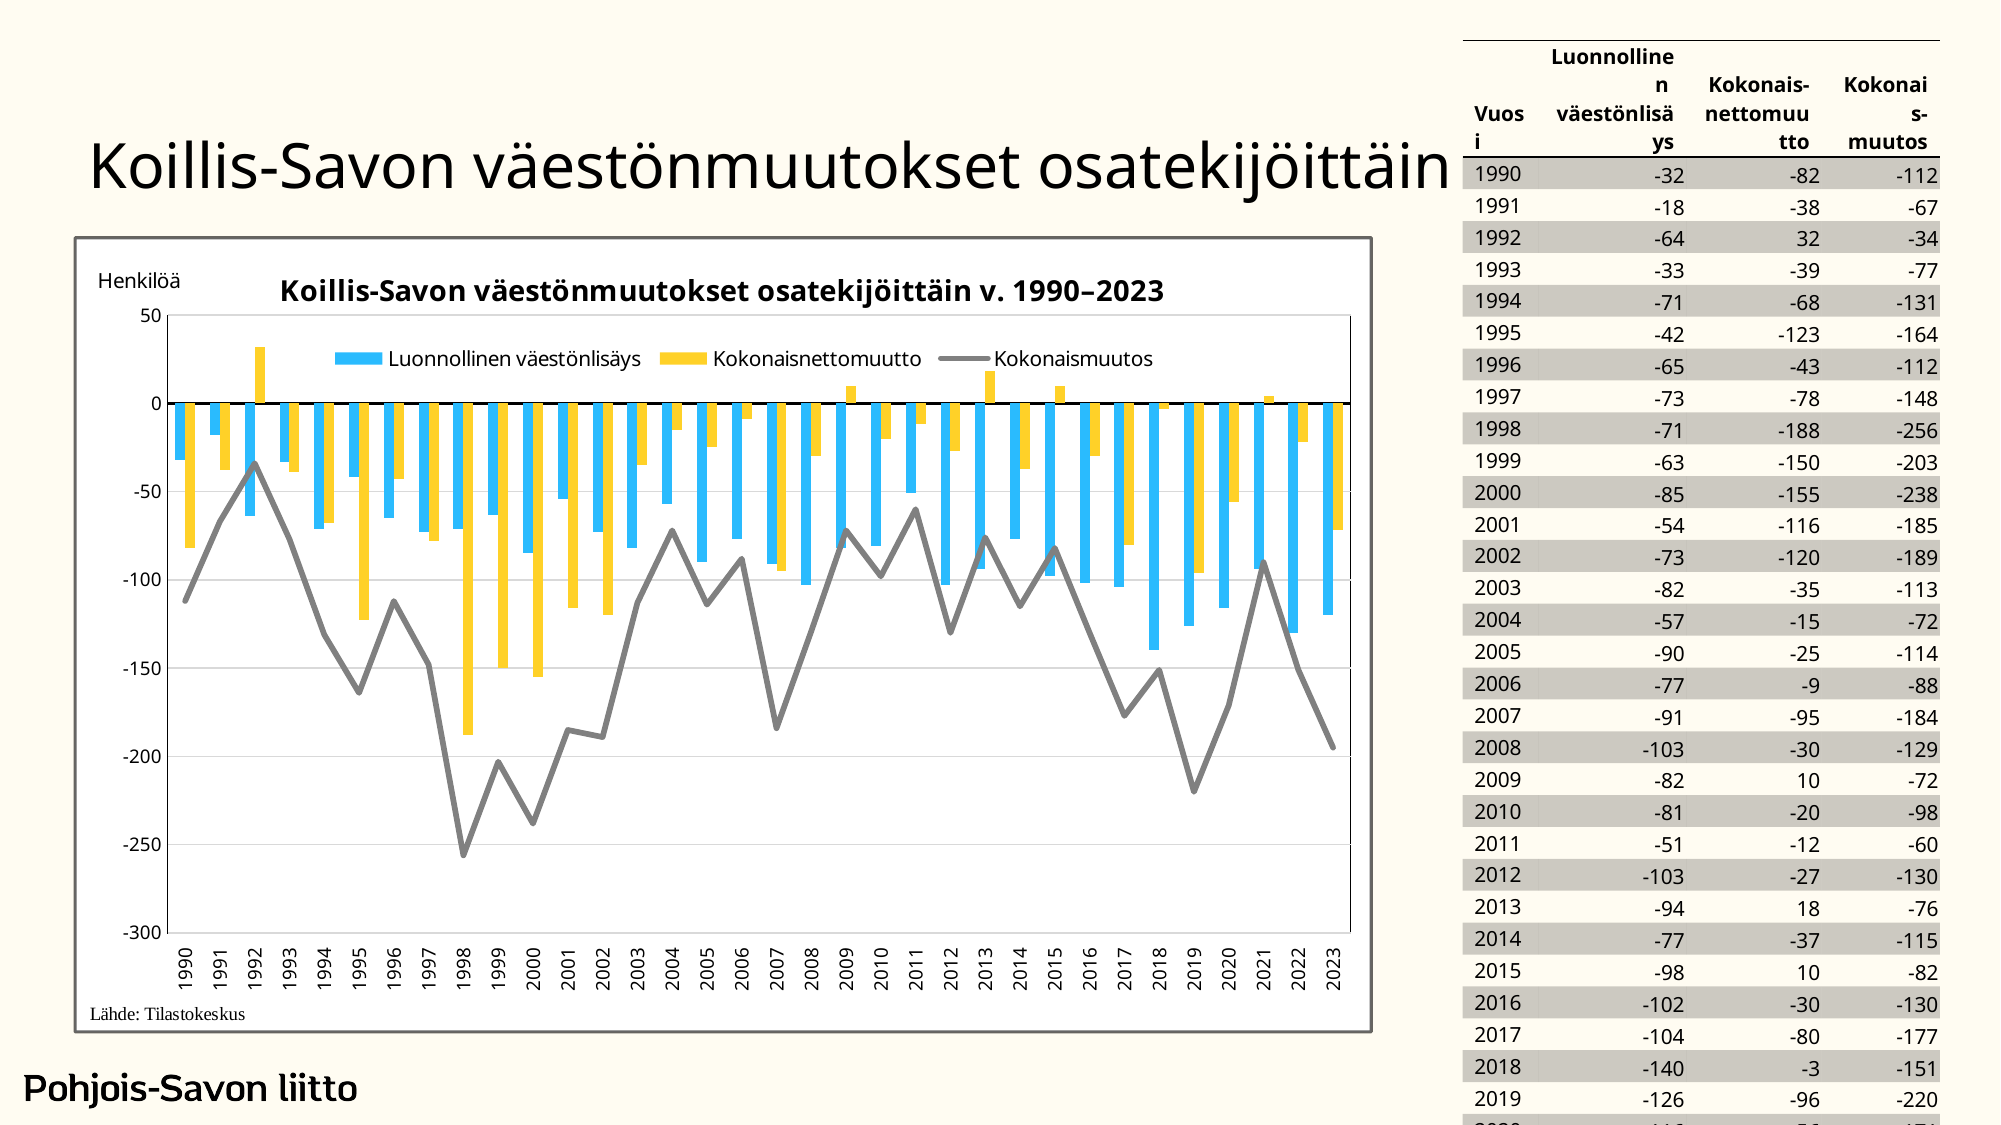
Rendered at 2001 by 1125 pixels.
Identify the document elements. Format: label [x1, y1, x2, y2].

picture [0, 1057, 380, 1125]
table_header [1463, 41, 1940, 156]
chart [73, 236, 1373, 1034]
title [73, 59, 1463, 278]
table_cell [1463, 158, 1940, 1125]
